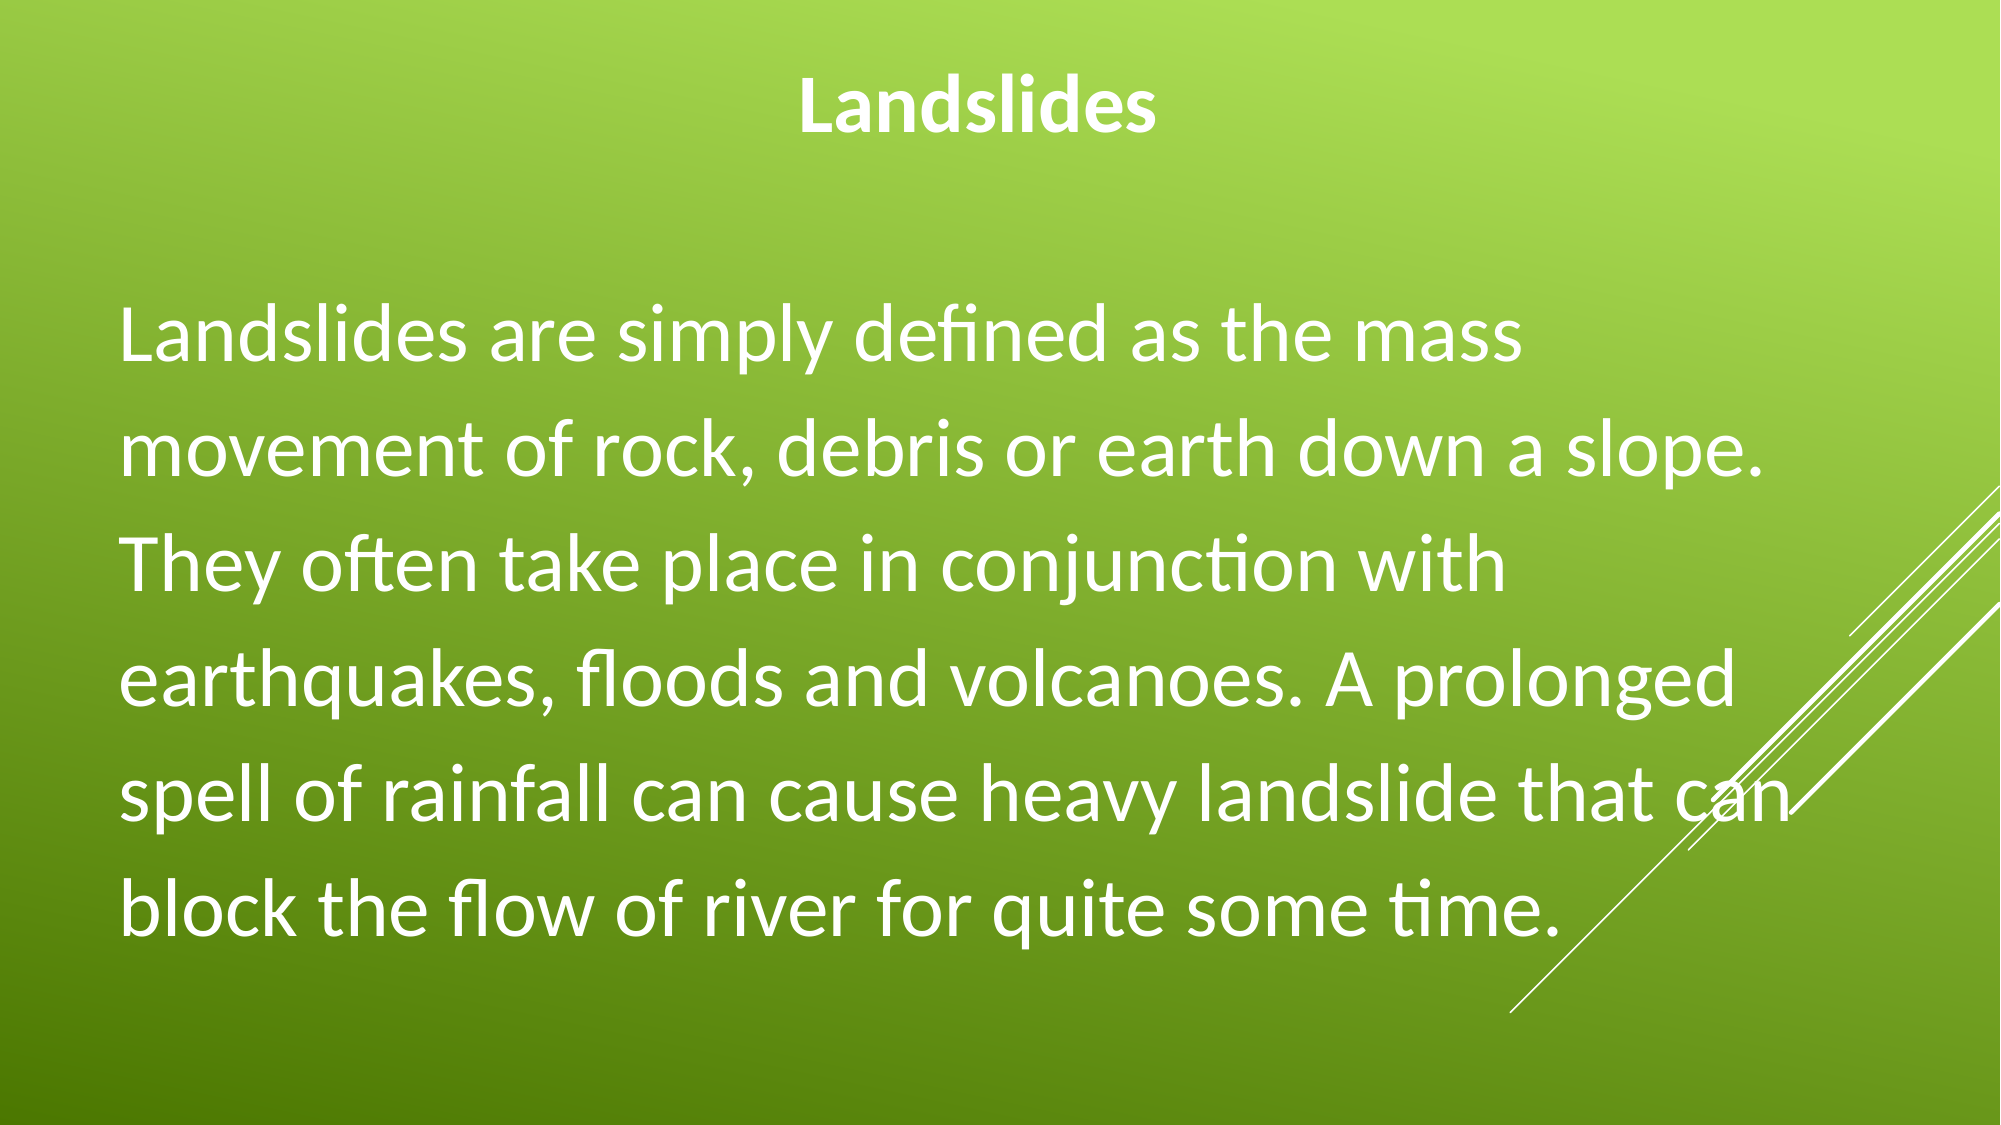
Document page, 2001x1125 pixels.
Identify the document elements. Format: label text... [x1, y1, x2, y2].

text_box Landslides Landslides are simply defined as the mass movement of rock, debris or earth down a slope. They often take place in conjunction with earthquakes, floods and volcanoes. A prolonged spell of rainfall can cause heavy landslide that can block the flow of river for quite some time. [104, 26, 1853, 961]
